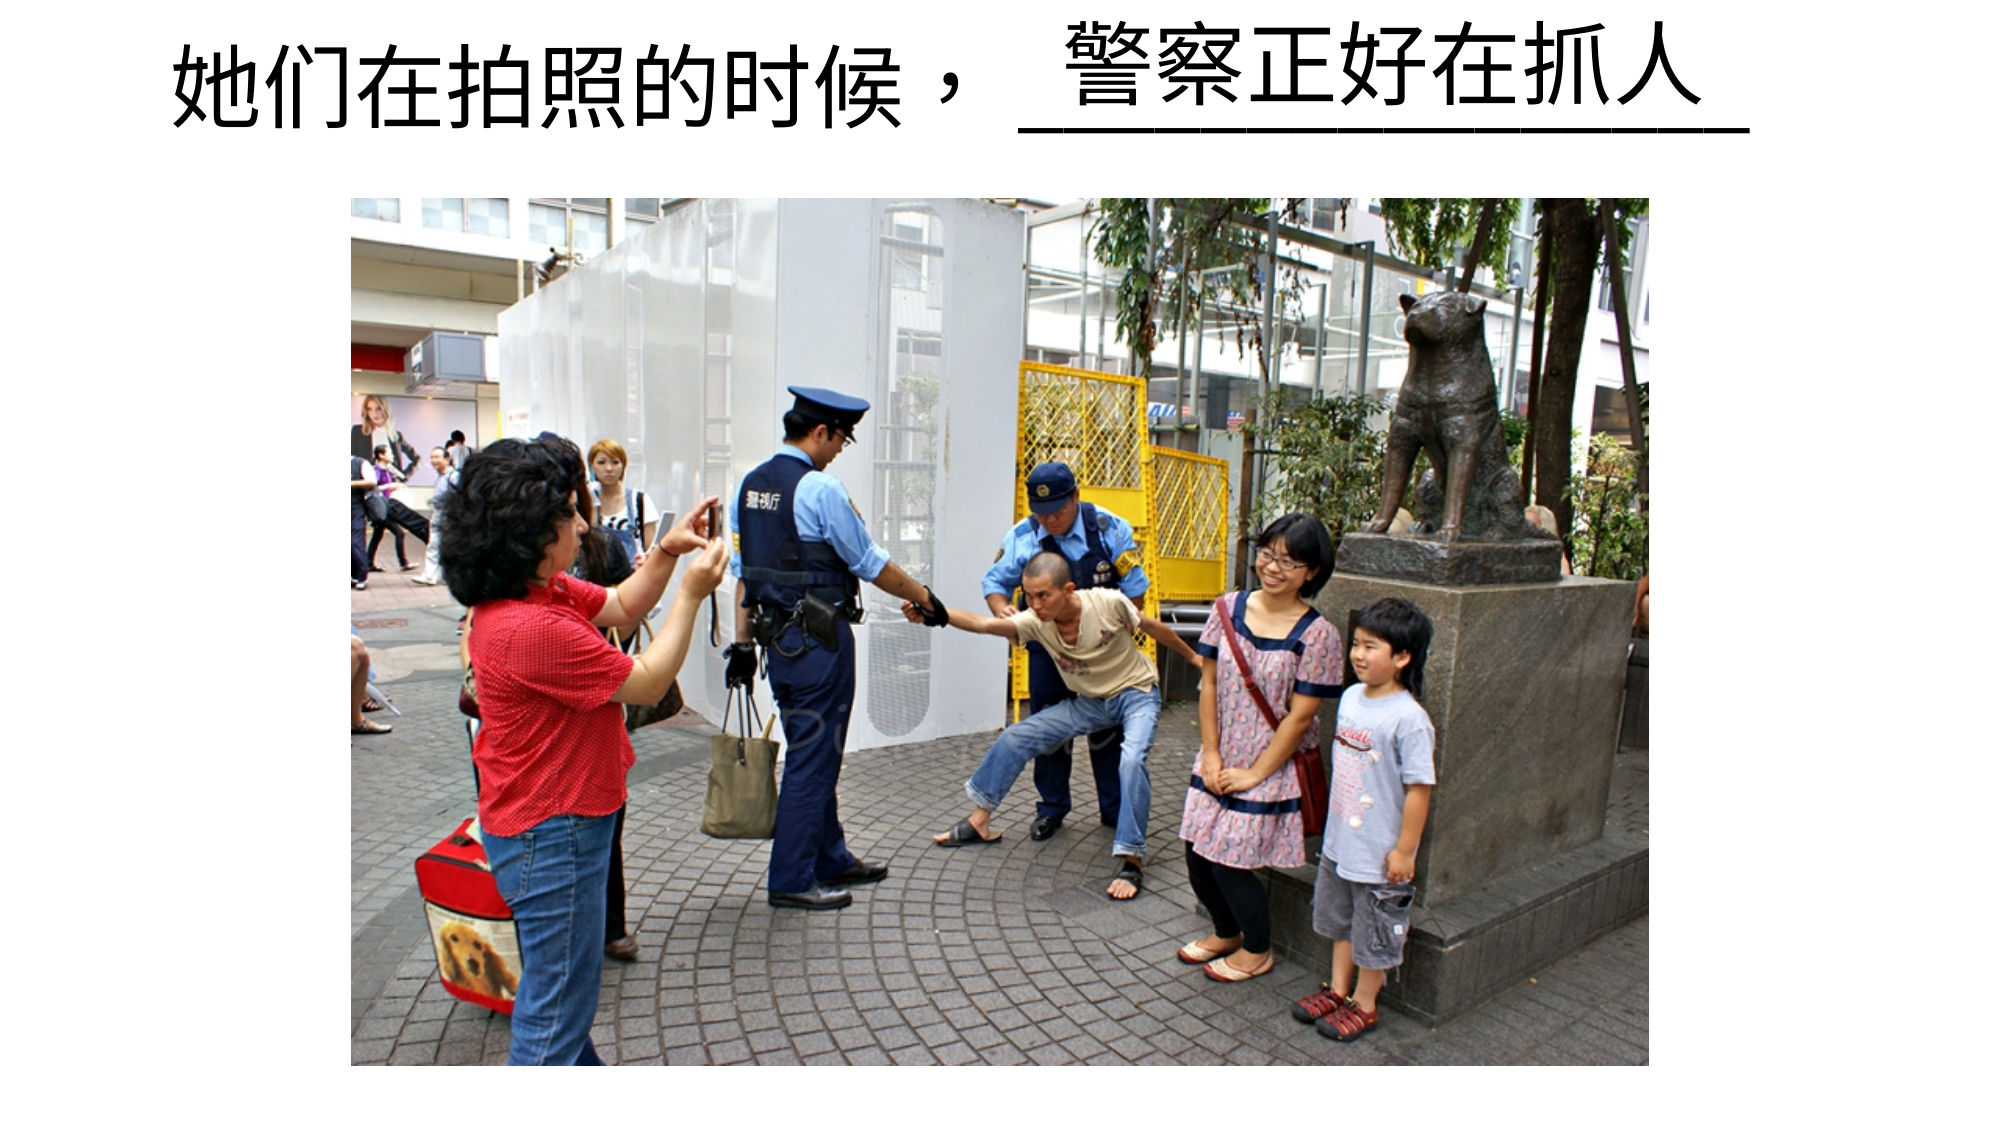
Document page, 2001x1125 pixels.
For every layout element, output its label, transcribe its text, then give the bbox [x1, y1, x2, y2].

text_box 警察正好在抓人 [448, 0, 2000, 125]
picture [351, 198, 1649, 1066]
text_box 她们在拍照的时候，________________ [24, 22, 1897, 147]
